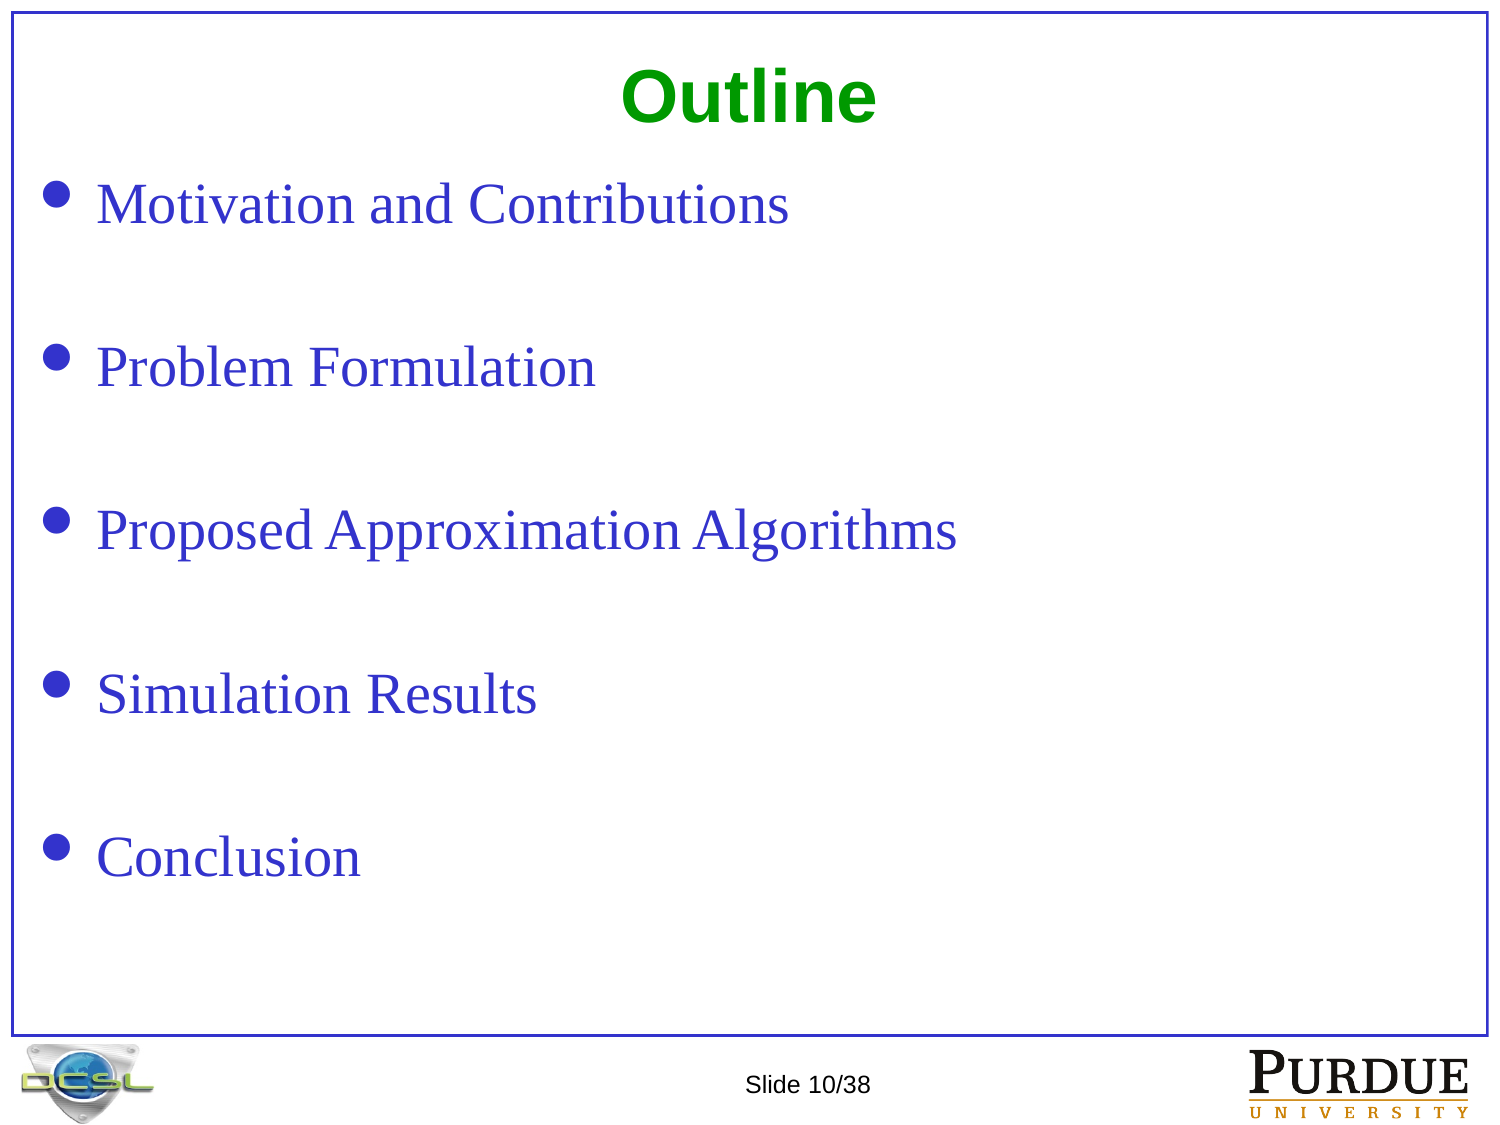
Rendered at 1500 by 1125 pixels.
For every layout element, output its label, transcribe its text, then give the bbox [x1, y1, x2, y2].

title Outline [25, 35, 1474, 150]
picture [1235, 1042, 1483, 1125]
picture [21, 1044, 157, 1125]
list Motivation and Contributions Problem Formulation Proposed Approximation Algorithms Simulation Results Conclusion [24, 157, 1475, 1015]
